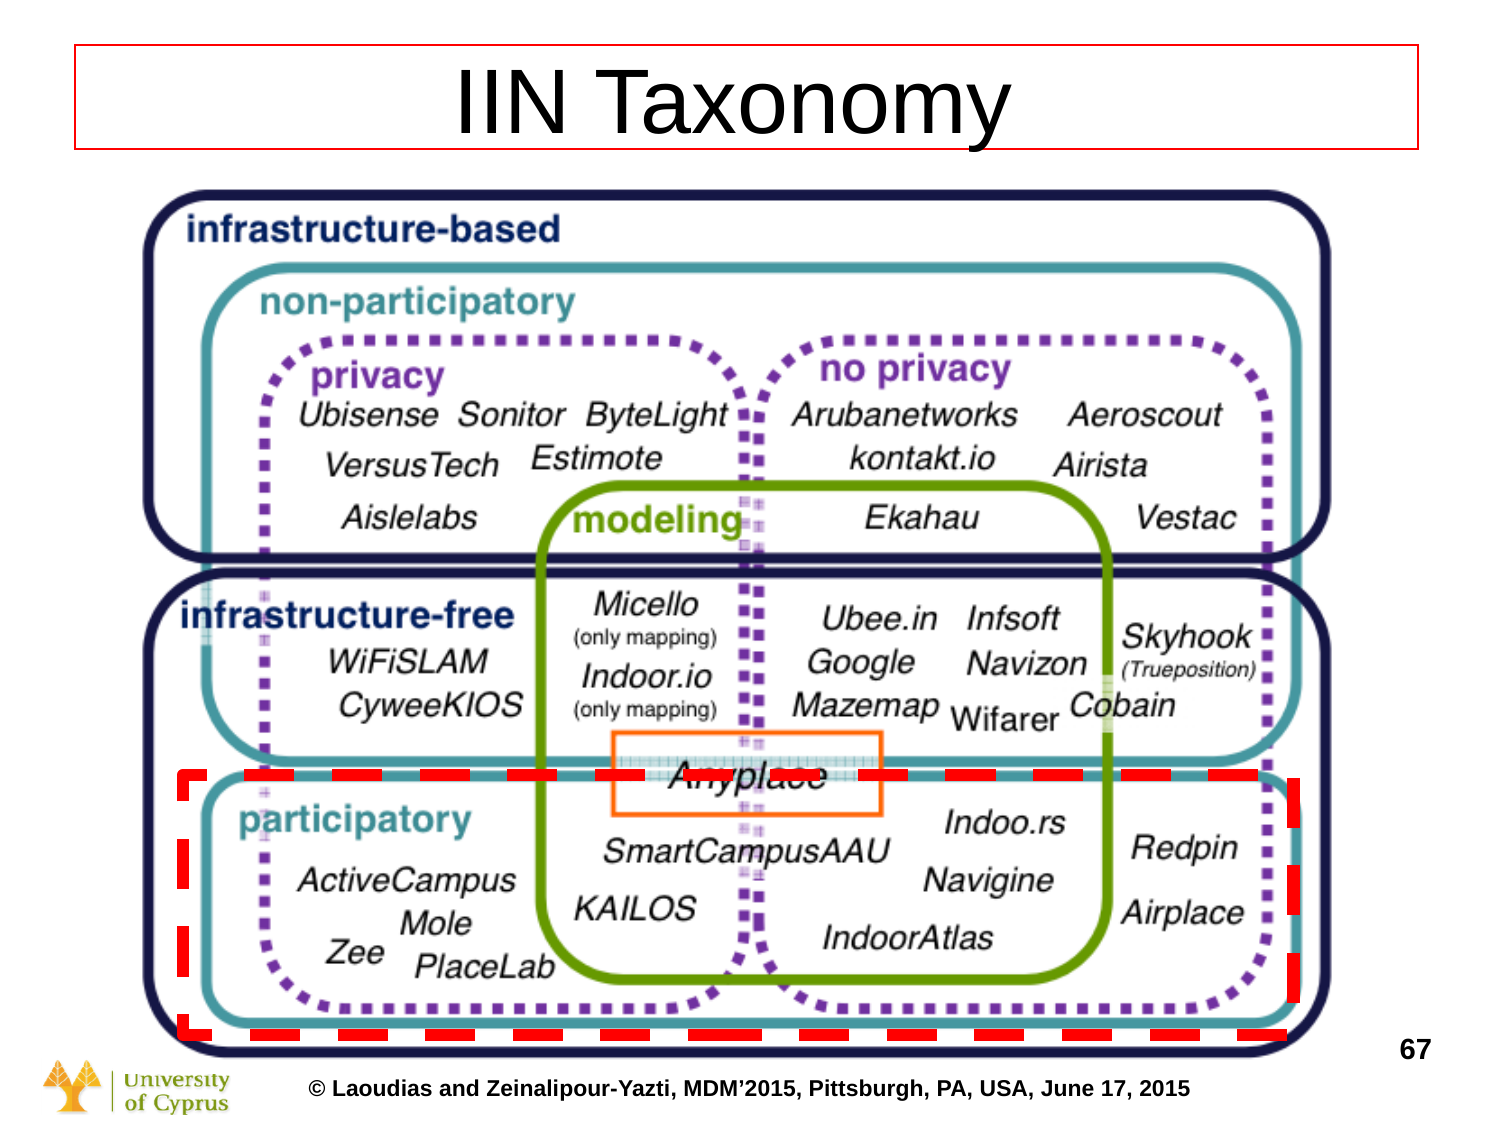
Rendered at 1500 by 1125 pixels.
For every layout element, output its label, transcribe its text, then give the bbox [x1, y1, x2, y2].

title IIN Taxonomy [74, 44, 1419, 150]
picture [41, 172, 1341, 1115]
